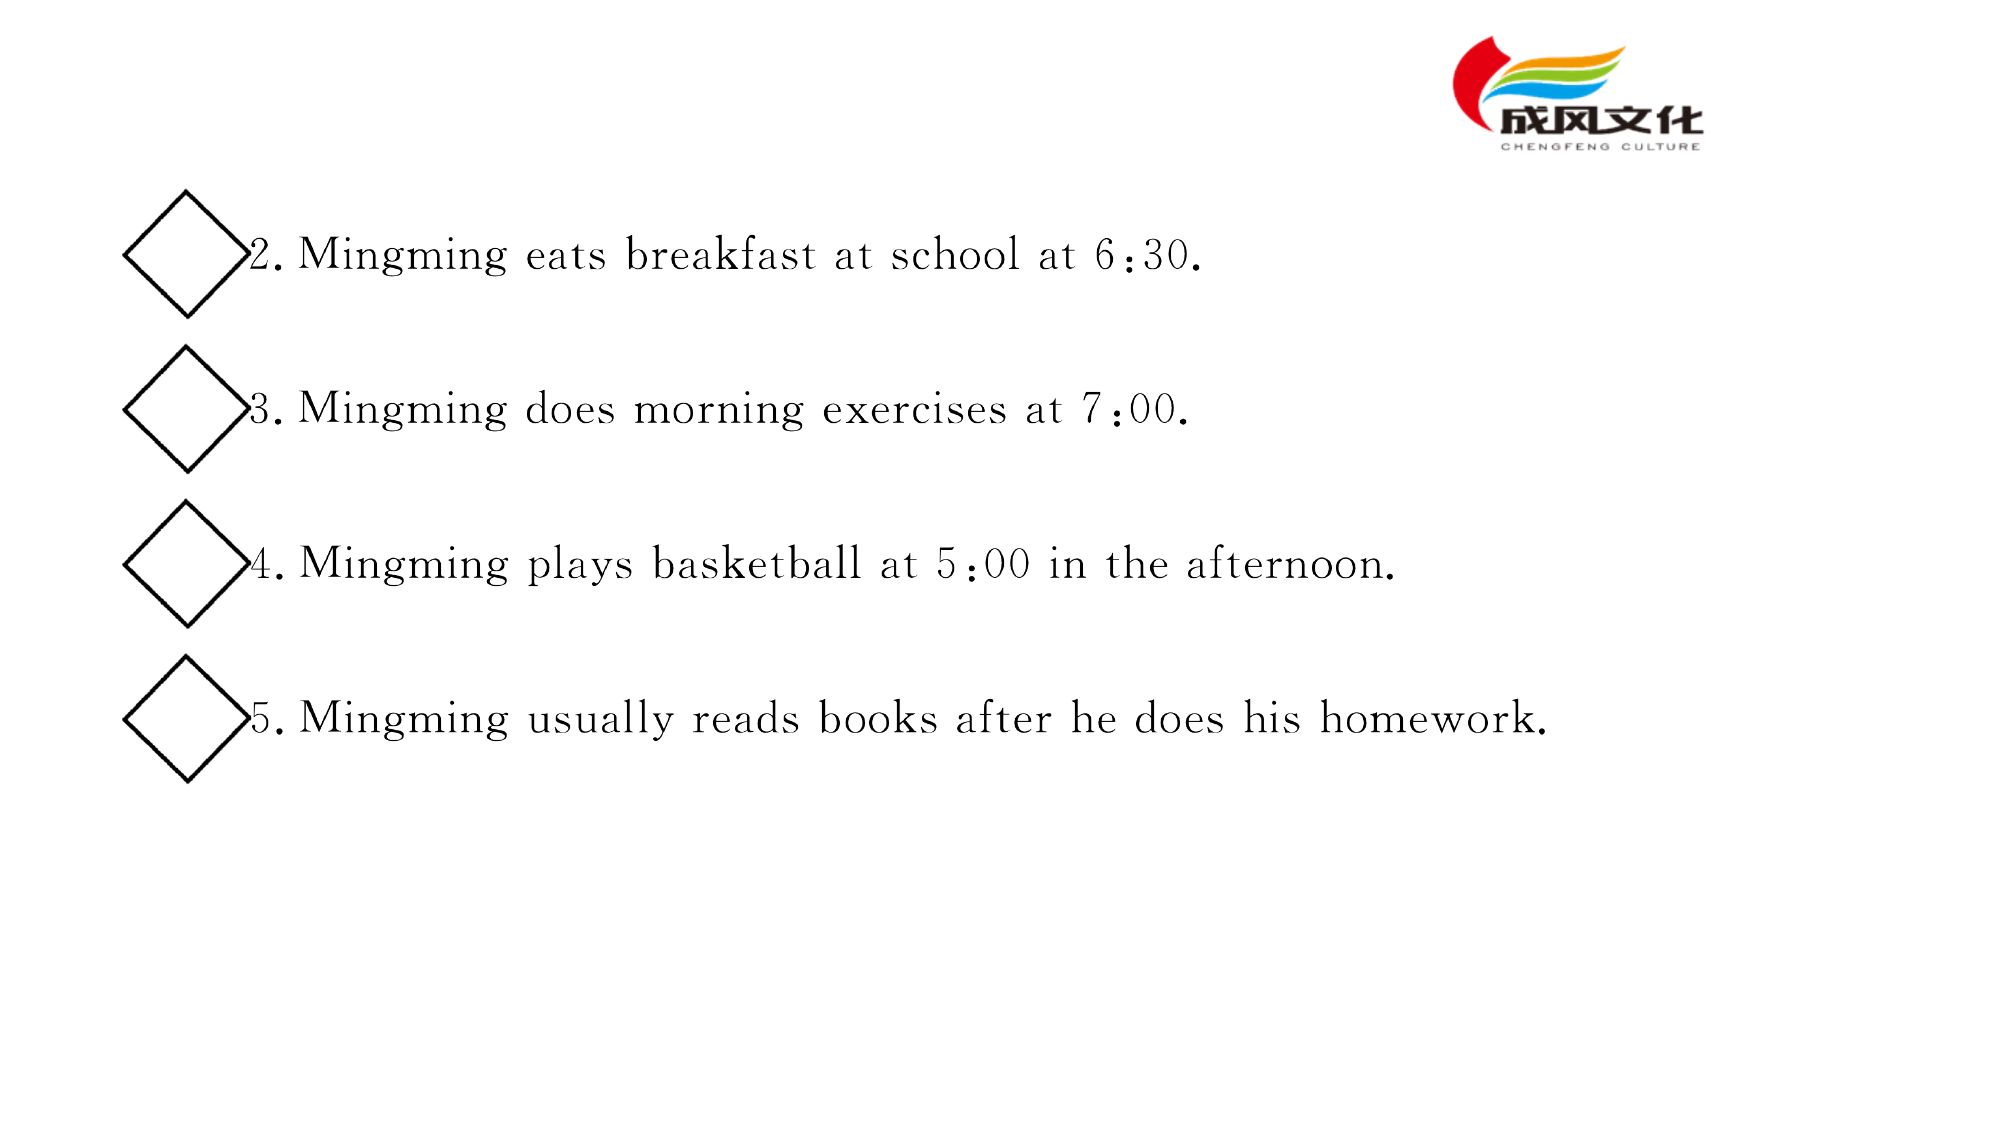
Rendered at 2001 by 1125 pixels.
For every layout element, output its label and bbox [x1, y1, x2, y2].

picture [118, 30, 2000, 793]
